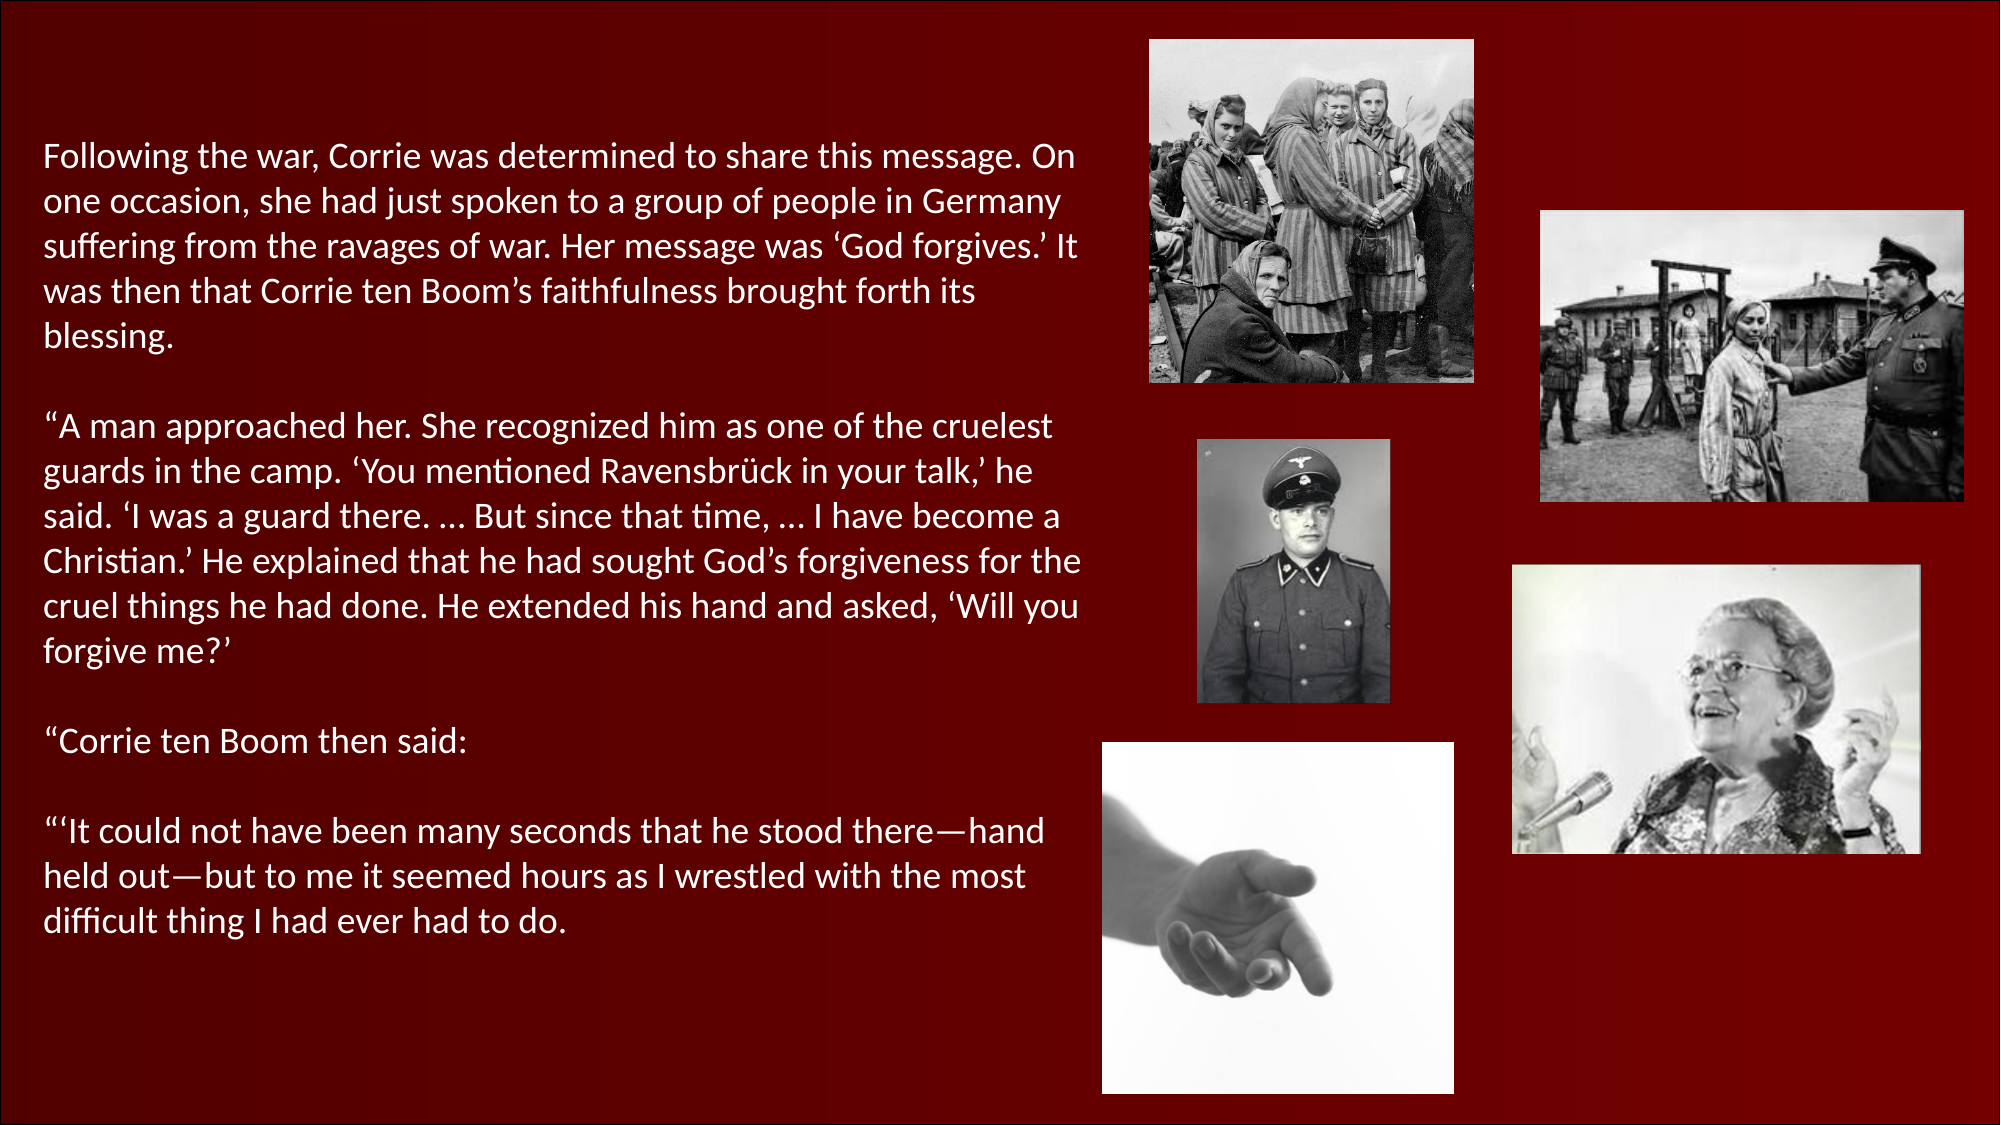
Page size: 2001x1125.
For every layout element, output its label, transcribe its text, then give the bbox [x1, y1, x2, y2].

picture [1102, 210, 1964, 1094]
picture [1149, 39, 1474, 383]
text_box Following the war, Corrie was determined to share this message. On one occasion, she had just spoken to a group of people in Germany suffering from the ravages of war. Her message was ‘God forgives.’ It was then that Corrie ten Boom’s faithfulness brought forth its blessing. “A man approached her. She recognized him as one of the cruelest guards in the camp. ‘You mentioned Ravensbrück in your talk,’ he said. ‘I was a guard there. … But since that time, … I have become a Christian.’ He explained that he had sought God’s forgiveness for the cruel things he had done. He extended his hand and asked, ‘Will you forgive me?’ “Corrie ten Boom then said: “‘It could not have been many seconds that he stood there—hand held out—but to me it seemed hours as I wrestled with the most difficult thing I had ever had to do. [28, 123, 1103, 993]
text_box [0, 0, 2000, 1125]
